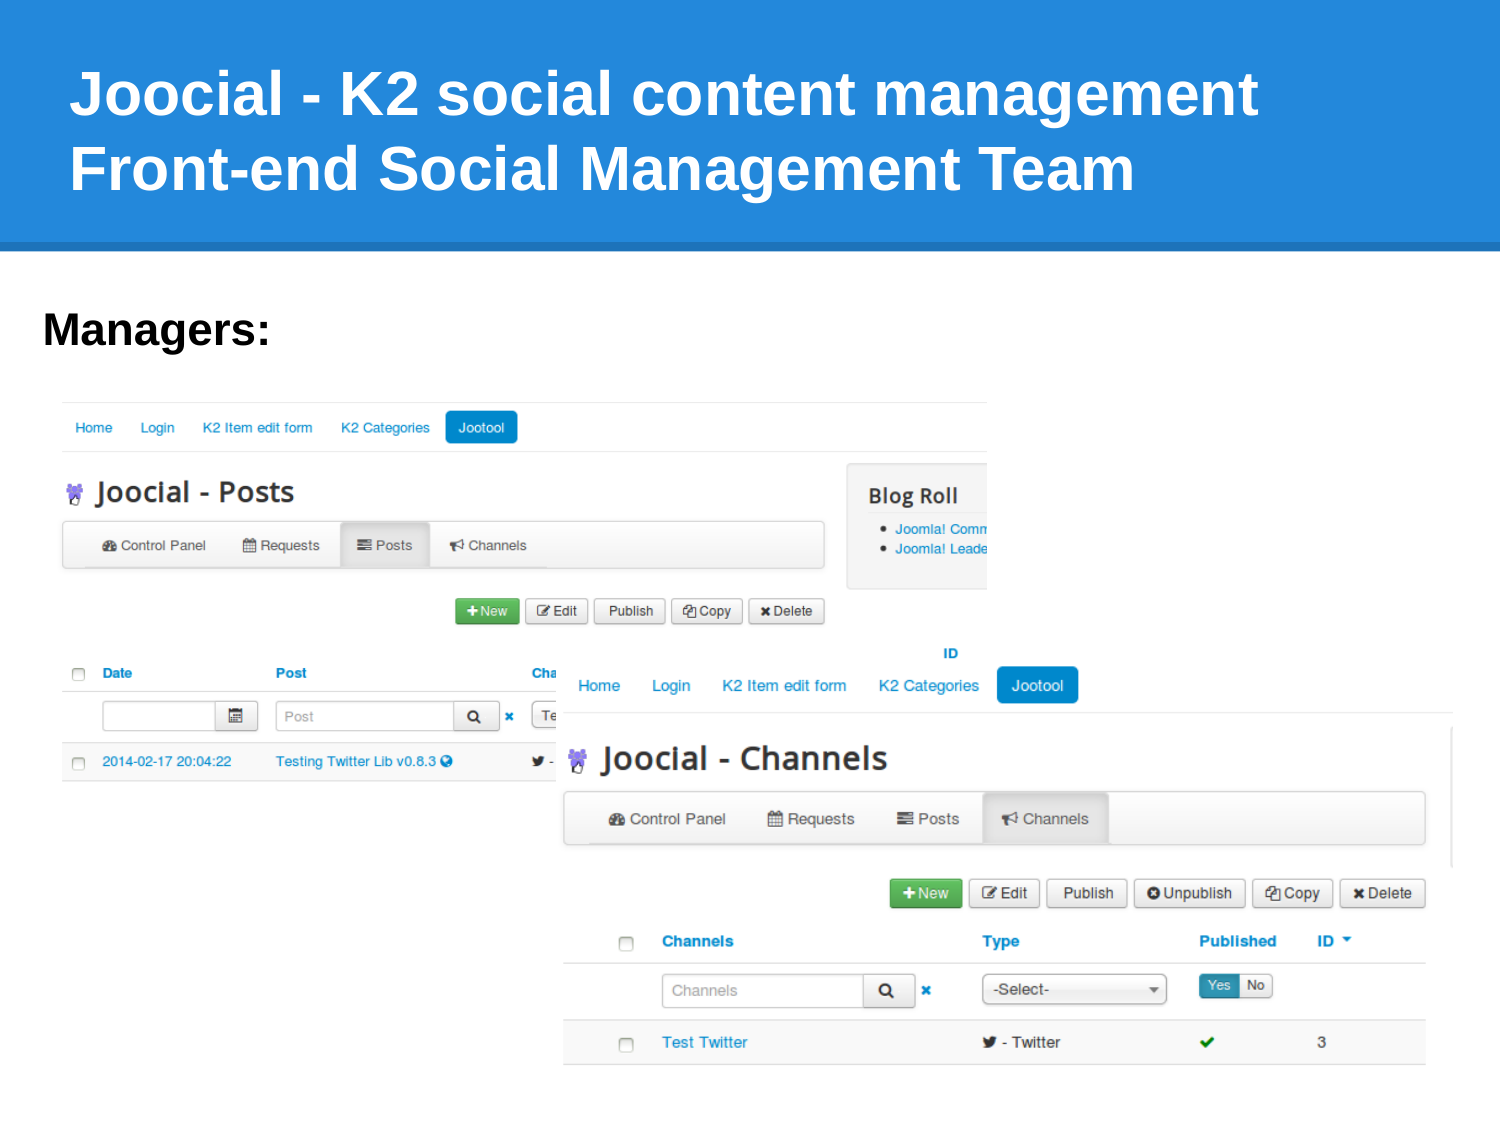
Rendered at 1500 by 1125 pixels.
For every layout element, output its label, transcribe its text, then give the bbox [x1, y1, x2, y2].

text_box Managers: [27, 284, 1453, 613]
title Joocial - K2 social content management Front-end Social Management Team [17, 29, 1500, 218]
picture [47, 402, 1453, 1075]
